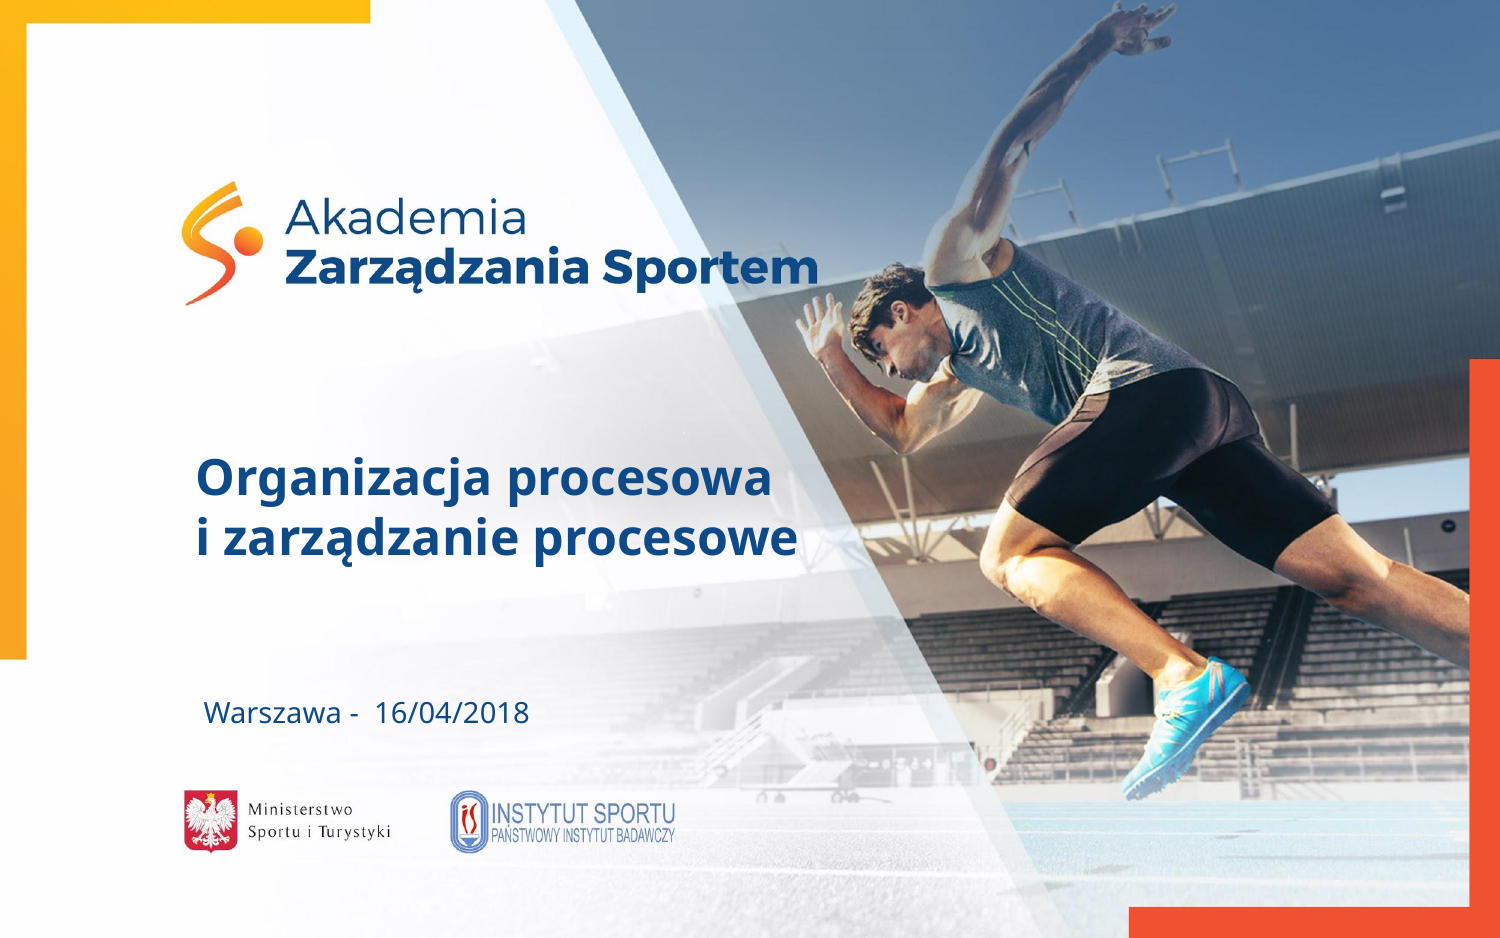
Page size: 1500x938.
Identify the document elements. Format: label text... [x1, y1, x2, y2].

picture [0, 0, 1500, 938]
text_box Organizacja procesowa i zarządzanie procesowe [180, 430, 1320, 589]
text_box Warszawa - 16/04/2018 [188, 679, 1328, 838]
